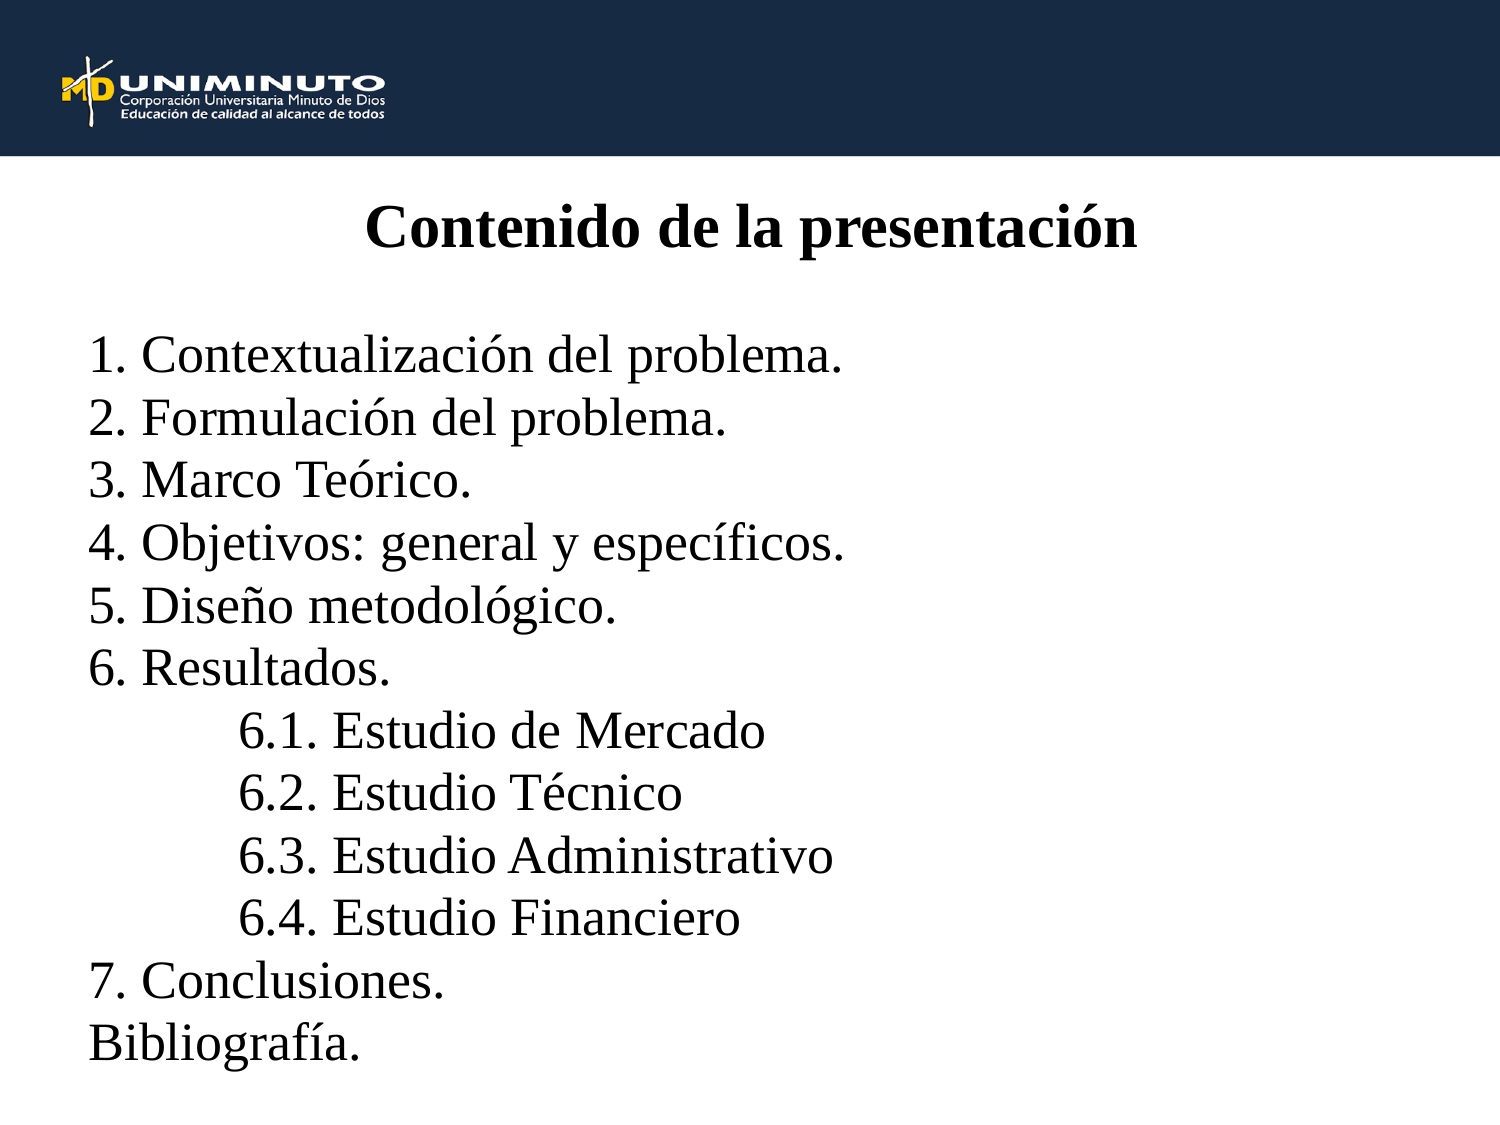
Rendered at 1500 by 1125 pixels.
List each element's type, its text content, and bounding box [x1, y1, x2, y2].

text_box Contenido de la presentación [114, 155, 1390, 291]
text_box 1. Contextualización del problema. 2. Formulación del problema. 3. Marco Teórico. 4. Objetivos: general y específicos. 5. Diseño metodológico. 6. Resultados. 6.1. Estudio de Mercado 6.2. Estudio Técnico 6.3. Estudio Administrativo 6.4. Estudio Financiero 7. Conclusiones. Bibliografía. [73, 324, 1424, 949]
picture [0, 0, 1500, 1125]
